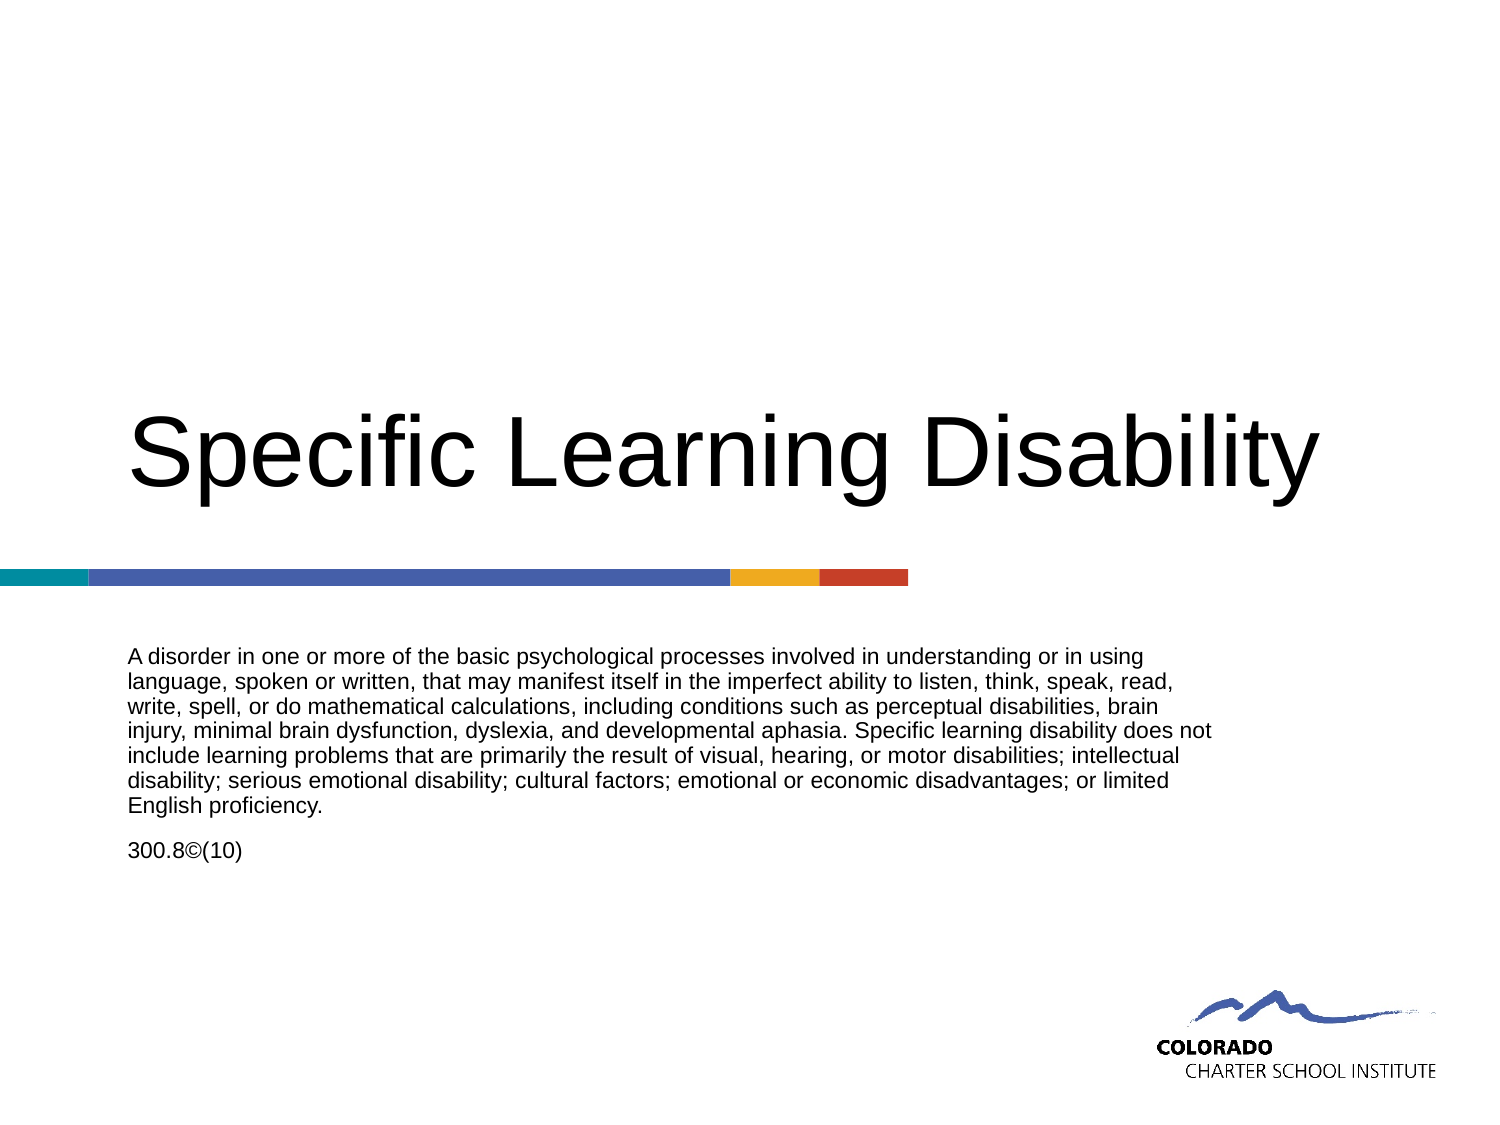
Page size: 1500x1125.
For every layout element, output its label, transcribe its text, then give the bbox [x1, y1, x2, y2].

title Specific Learning Disability [112, 123, 1388, 516]
subtitle A disorder in one or more of the basic psychological processes involved in understanding or in using language, spoken or written, that may manifest itself in the imperfect ability to listen, think, speak, read, write, spell, or do mathematical calculations, including conditions such as perceptual disabilities, brain injury, minimal brain dysfunction, dyslexia, and developmental aphasia. Specific learning disability does not include learning problems that are primarily the result of visual, hearing, or motor disabilities; intellectual disability; serious emotional disability; cultural factors; emotional or economic disadvantages; or limited English proficiency. 300.8©(10) [112, 637, 1238, 909]
picture [1157, 990, 1436, 1078]
